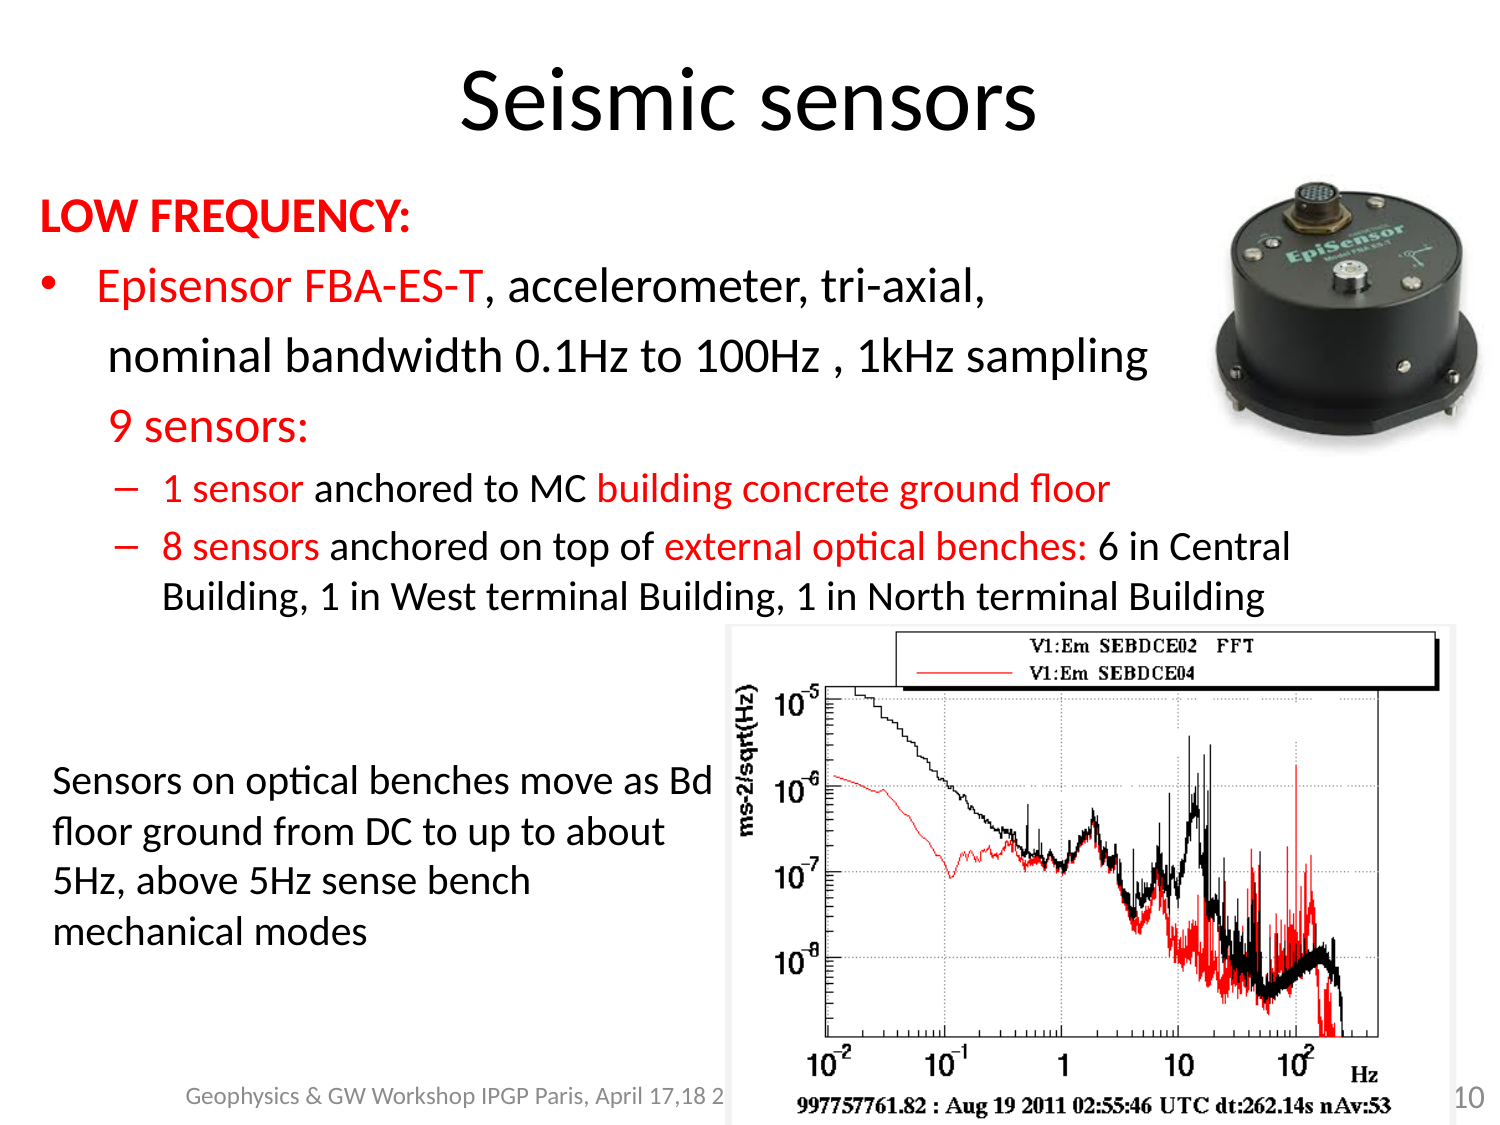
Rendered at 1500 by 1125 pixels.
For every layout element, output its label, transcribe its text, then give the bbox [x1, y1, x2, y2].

footer Geophysics & GW Workshop IPGP Paris, April 17,18 2012 [0, 1065, 719, 1125]
picture [724, 624, 1457, 1125]
picture [1197, 174, 1500, 457]
slide_number 10 [1460, 1065, 1500, 1125]
title Seismic sensors [0, 0, 1500, 188]
text_box Sensors on optical benches move as Bd floor ground from DC to up to about 5Hz, above 5Hz sense bench mechanical modes [37, 745, 719, 961]
list LOW FREQUENCY: Episensor FBA-ES-T, accelerometer, tri-axial, nominal bandwidth 0.1Hz to 100Hz , 1kHz sampling 9 sensors: 1 sensor anchored to MC building concrete ground floor 8 sensors anchored on top of external optical benches: 6 in Central Building, 1 in West terminal Building, 1 in North terminal Building [24, 174, 1450, 663]
